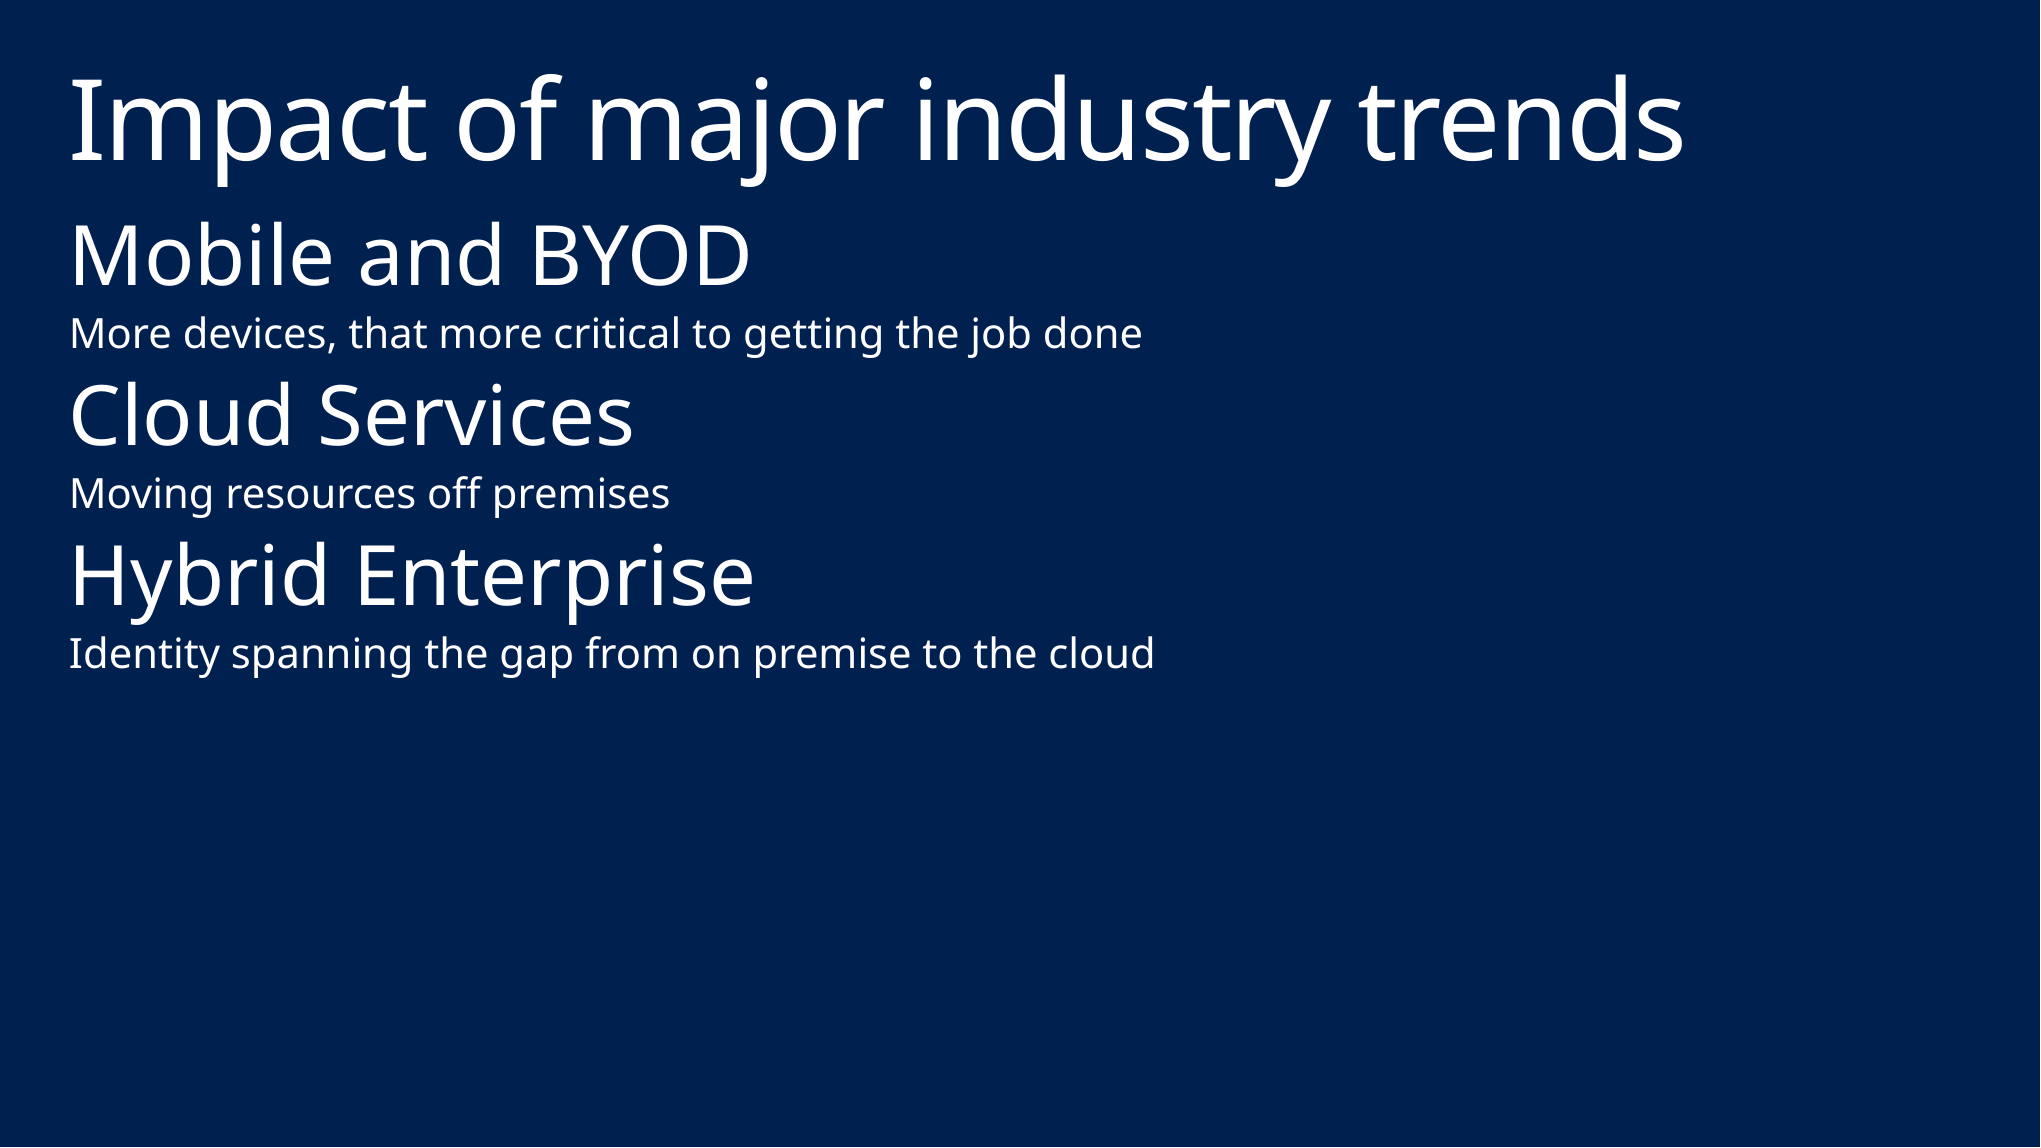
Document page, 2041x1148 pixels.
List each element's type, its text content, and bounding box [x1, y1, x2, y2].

list Mobile and BYOD More devices, that more critical to getting the job done Cloud Services Moving resources off premises Hybrid Enterprise Identity spanning the gap from on premise to the cloud [45, 198, 1996, 820]
title Impact of major industry trends [45, 48, 1996, 198]
